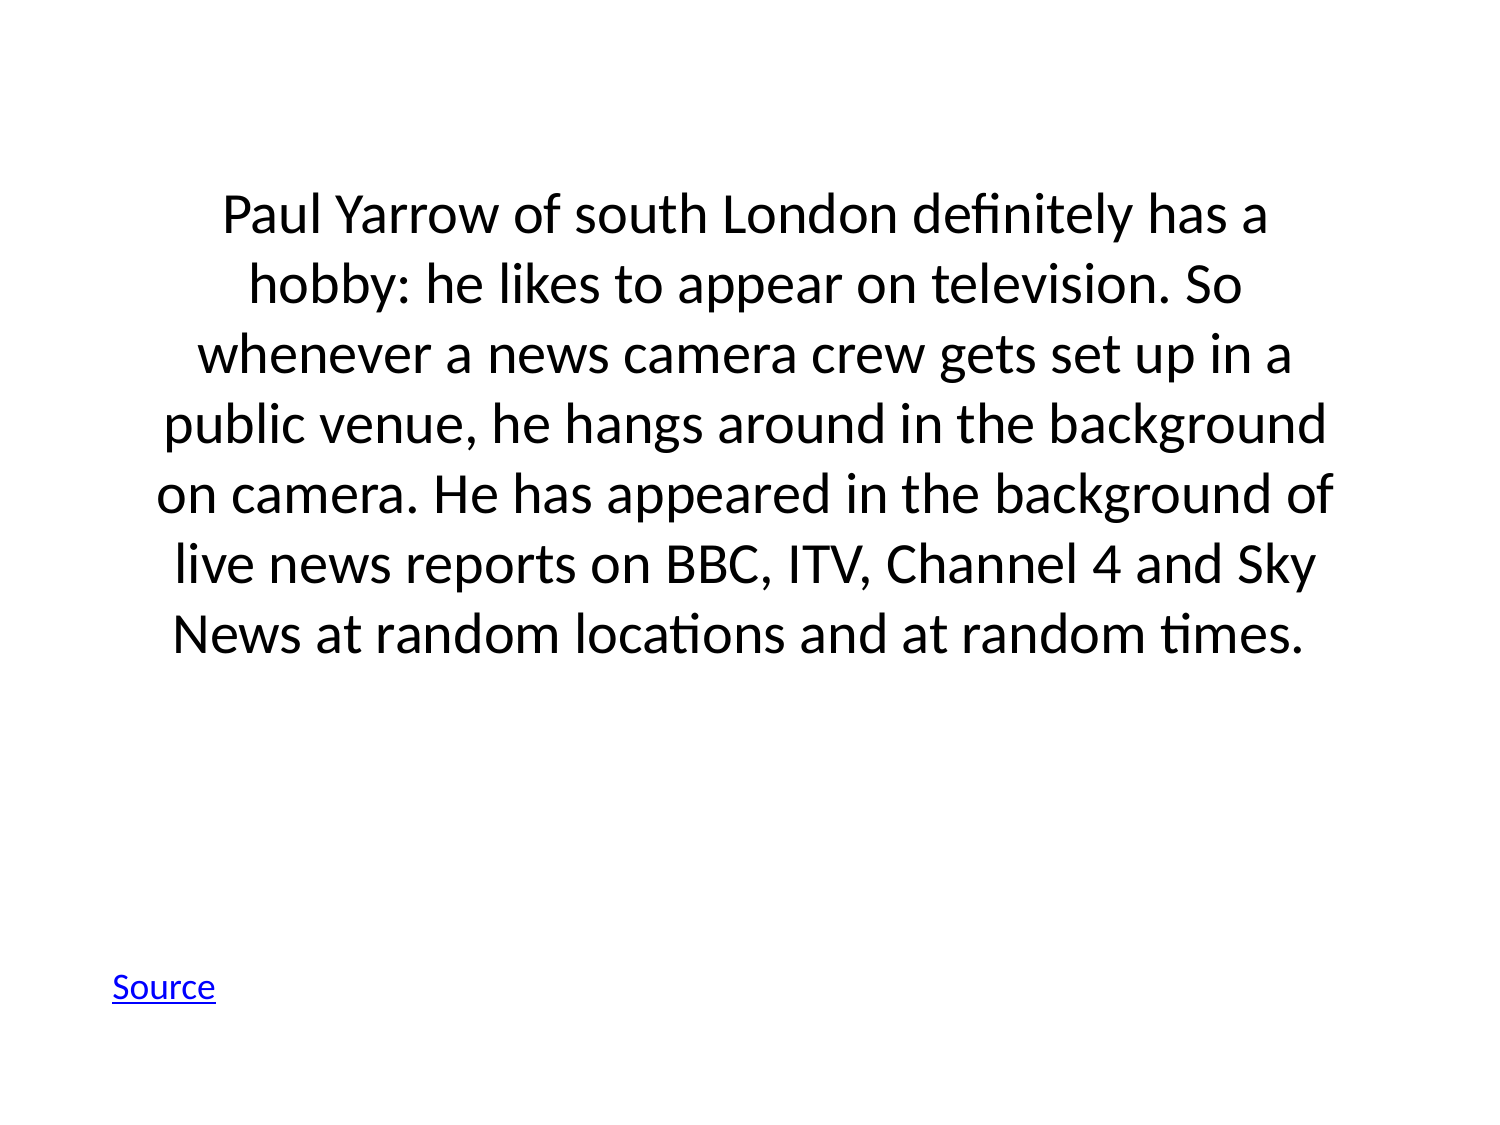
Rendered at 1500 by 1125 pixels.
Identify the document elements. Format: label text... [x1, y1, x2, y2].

text_box Paul Yarrow of south London definitely has a hobby: he likes to appear on television. So whenever a news camera crew gets set up in a public venue, he hangs around in the background on camera. He has appeared in the background of live news reports on BBC, ITV, Channel 4 and Sky News at random locations and at random times. [130, 168, 1361, 673]
text_box Source [97, 954, 565, 1015]
